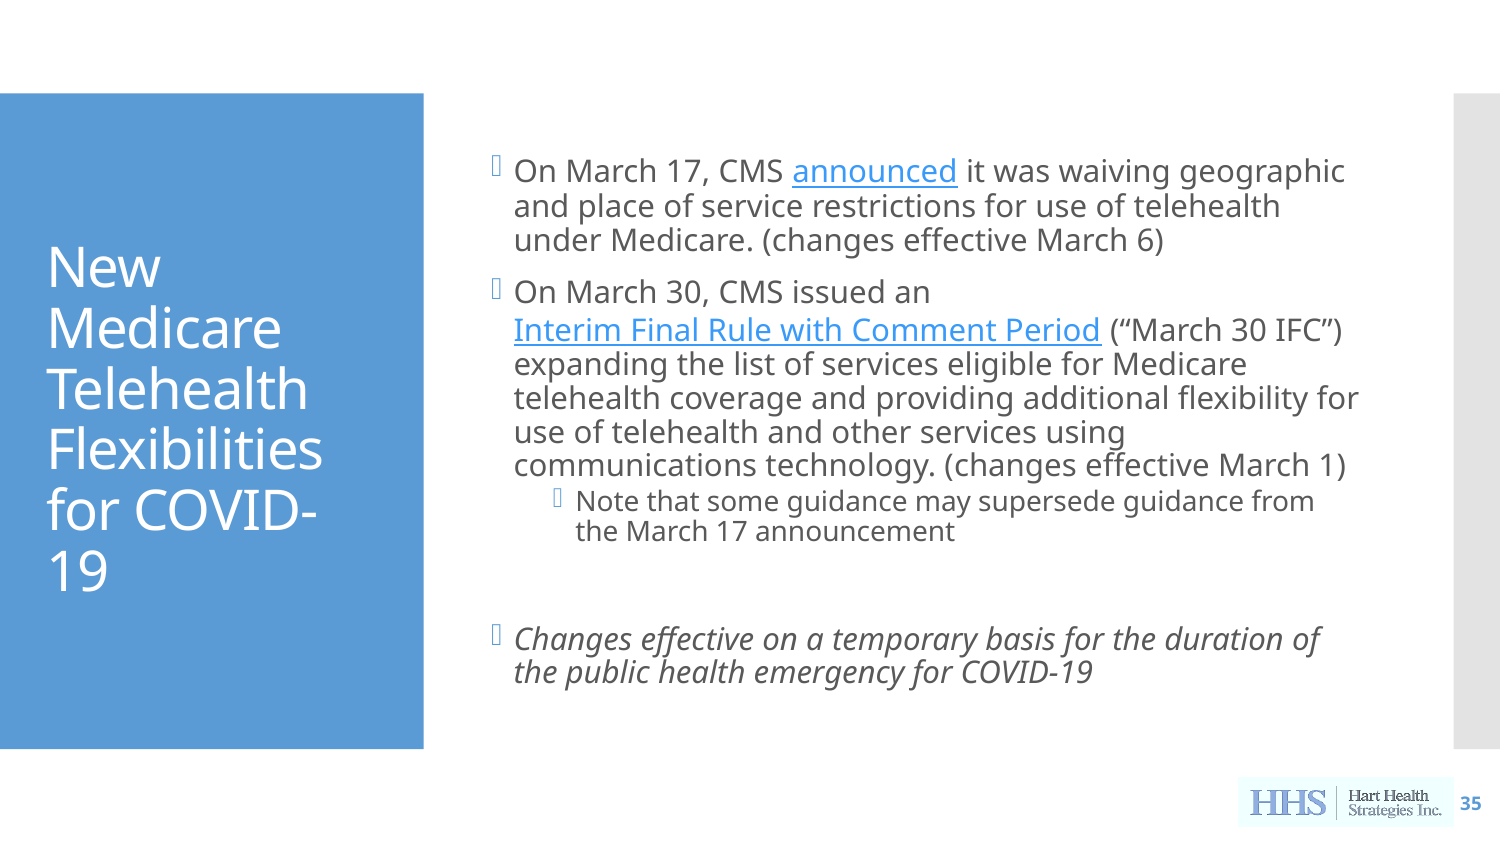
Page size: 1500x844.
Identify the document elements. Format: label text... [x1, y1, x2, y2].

slide_number 35 [1308, 782, 1497, 827]
list On March 17, CMS announced it was waiving geographic and place of service restrictions for use of telehealth under Medicare. (changes effective March 6) On March 30, CMS issued an Interim Final Rule with Comment Period (“March 30 IFC”) expanding the list of services eligible for Medicare telehealth coverage and providing additional flexibility for use of telehealth and other services using communications technology. (changes effective March 1) Note that some guidance may supersede guidance from the March 17 announcement Changes effective on a temporary basis for the duration of the public health emergency for COVID-19 [476, 106, 1376, 737]
title New Medicare Telehealth Flexibilities for COVID-19 [31, 138, 394, 705]
